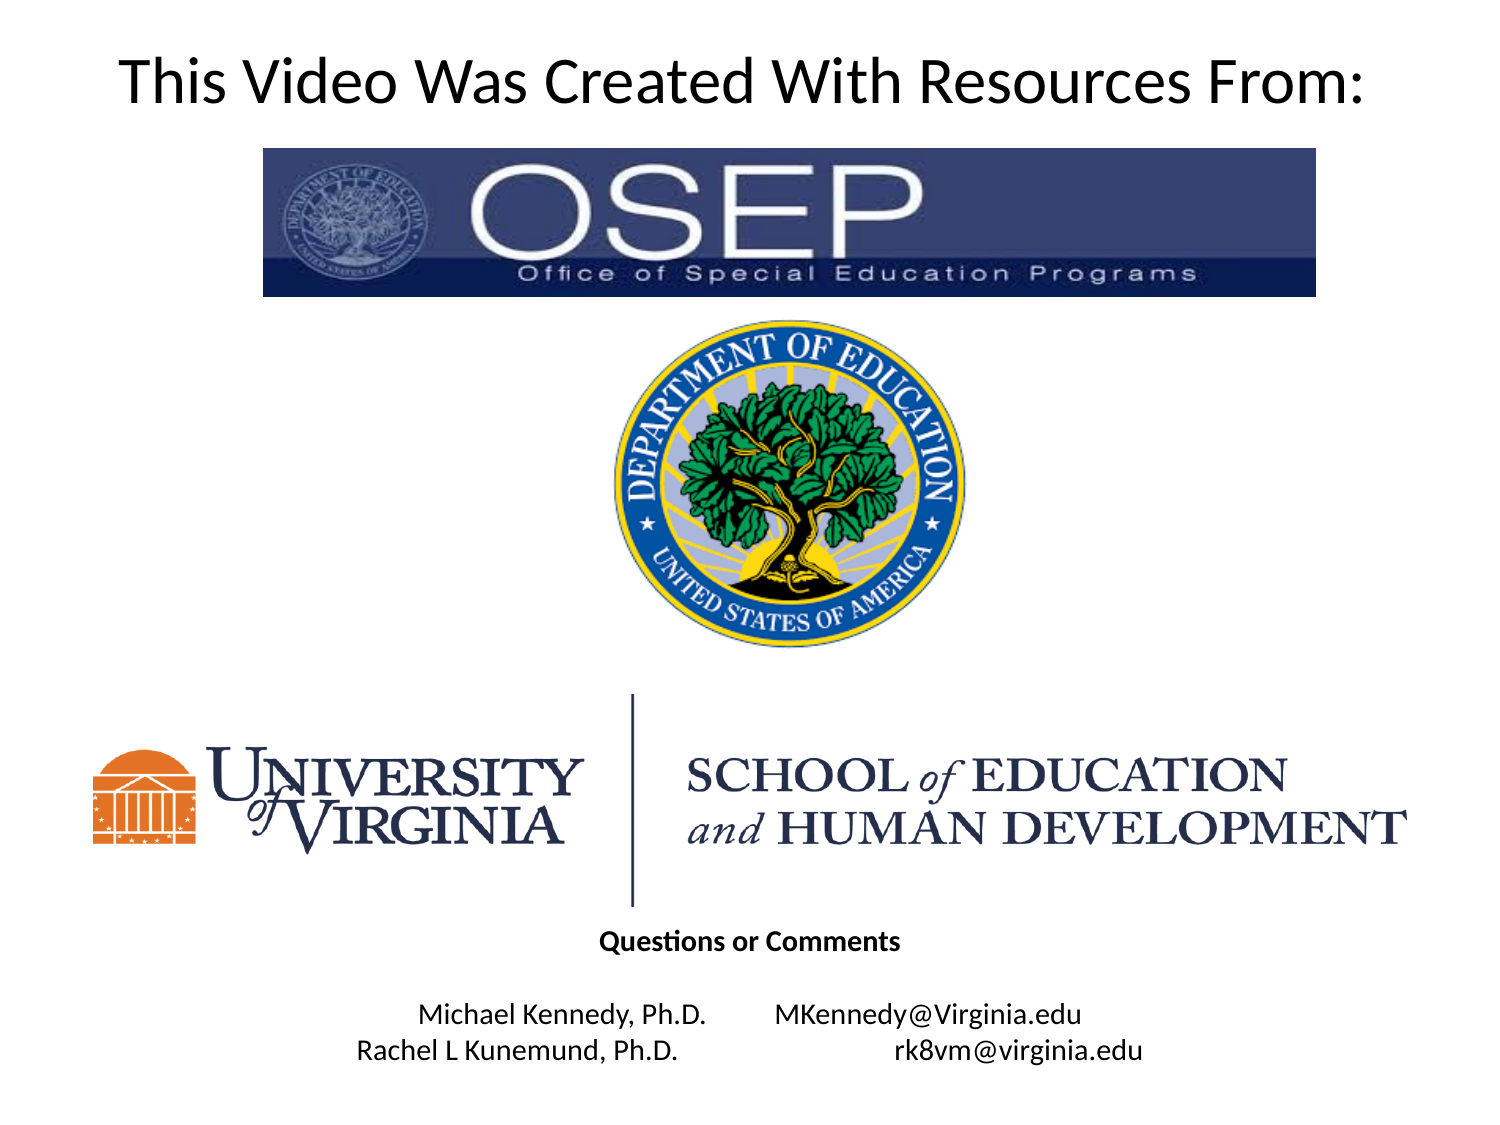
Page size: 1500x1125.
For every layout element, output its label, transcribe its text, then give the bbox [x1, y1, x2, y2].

picture [93, 694, 1407, 907]
text_box Questions or Comments Michael Kennedy, Ph.D. MKennedy@Virginia.edu Rachel L Kunemund, Ph.D. rk8vm@virginia.edu [148, 916, 1352, 1082]
picture [612, 319, 967, 650]
text_box This Video Was Created With Resources From: [104, 29, 1396, 125]
picture [263, 148, 1316, 298]
